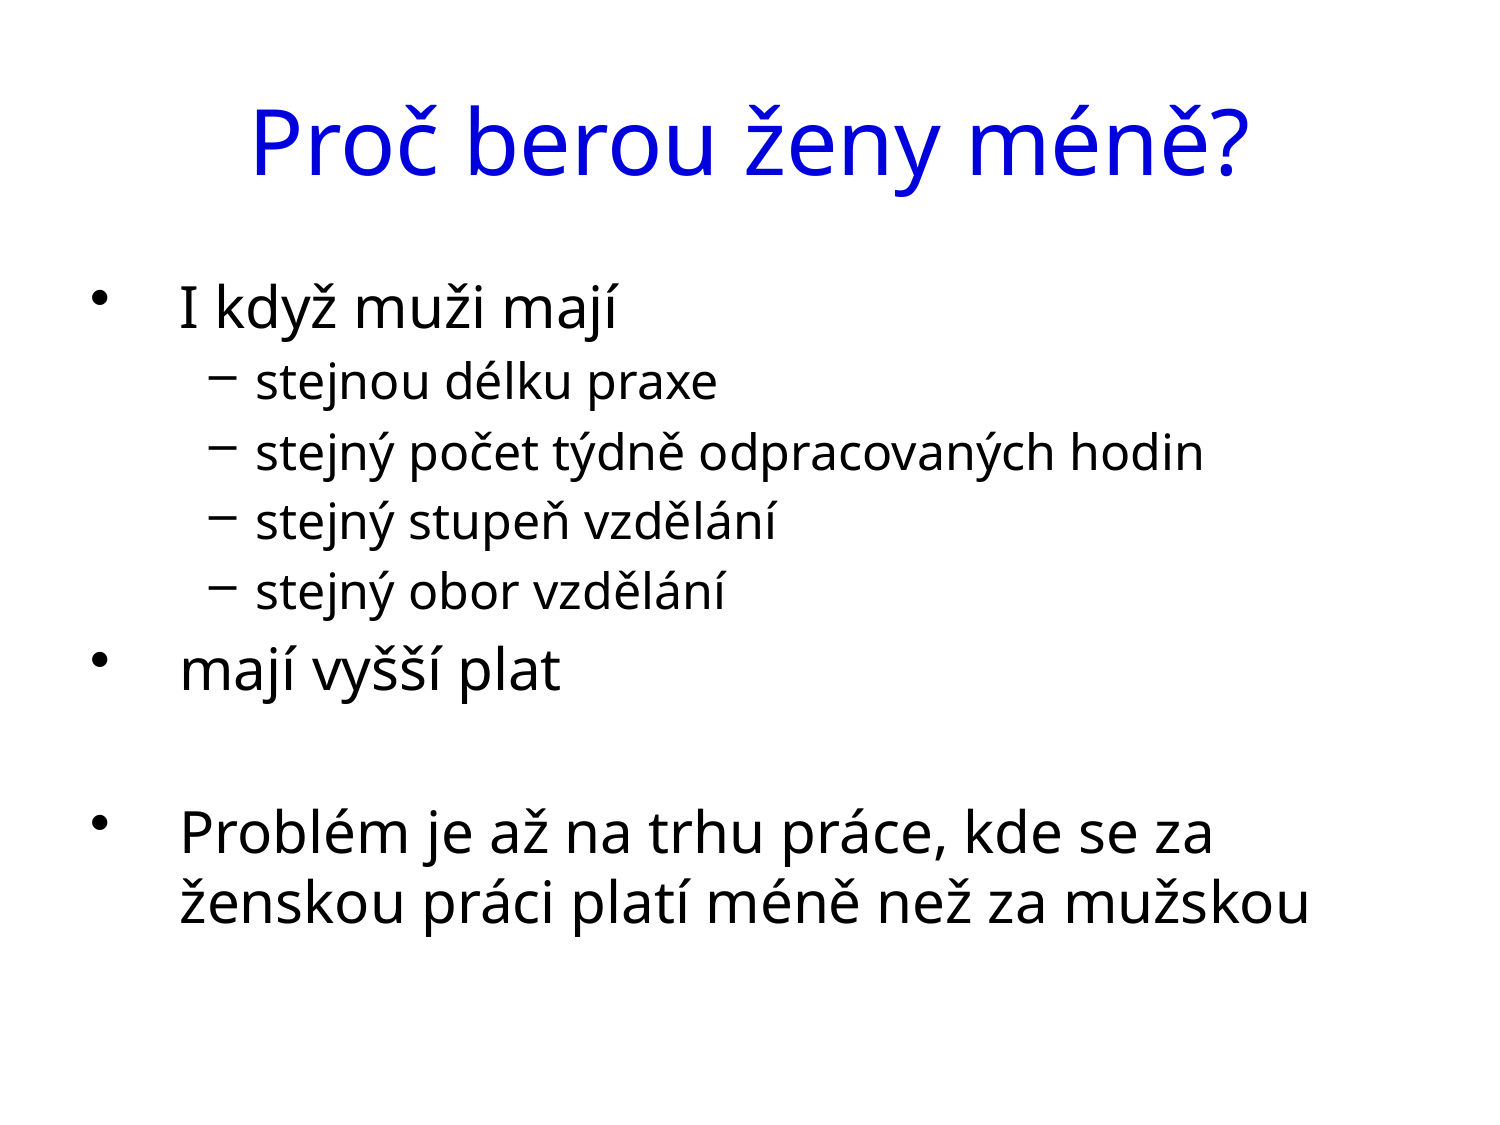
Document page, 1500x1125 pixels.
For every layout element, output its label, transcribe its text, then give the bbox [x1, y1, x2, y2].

list I když muži mají stejnou délku praxe stejný počet týdně odpracovaných hodin stejný stupeň vzdělání stejný obor vzdělání mají vyšší plat Problém je až na trhu práce, kde se za ženskou práci platí méně než za mužskou [74, 262, 1426, 1006]
title Proč berou ženy méně? [74, 44, 1426, 233]
